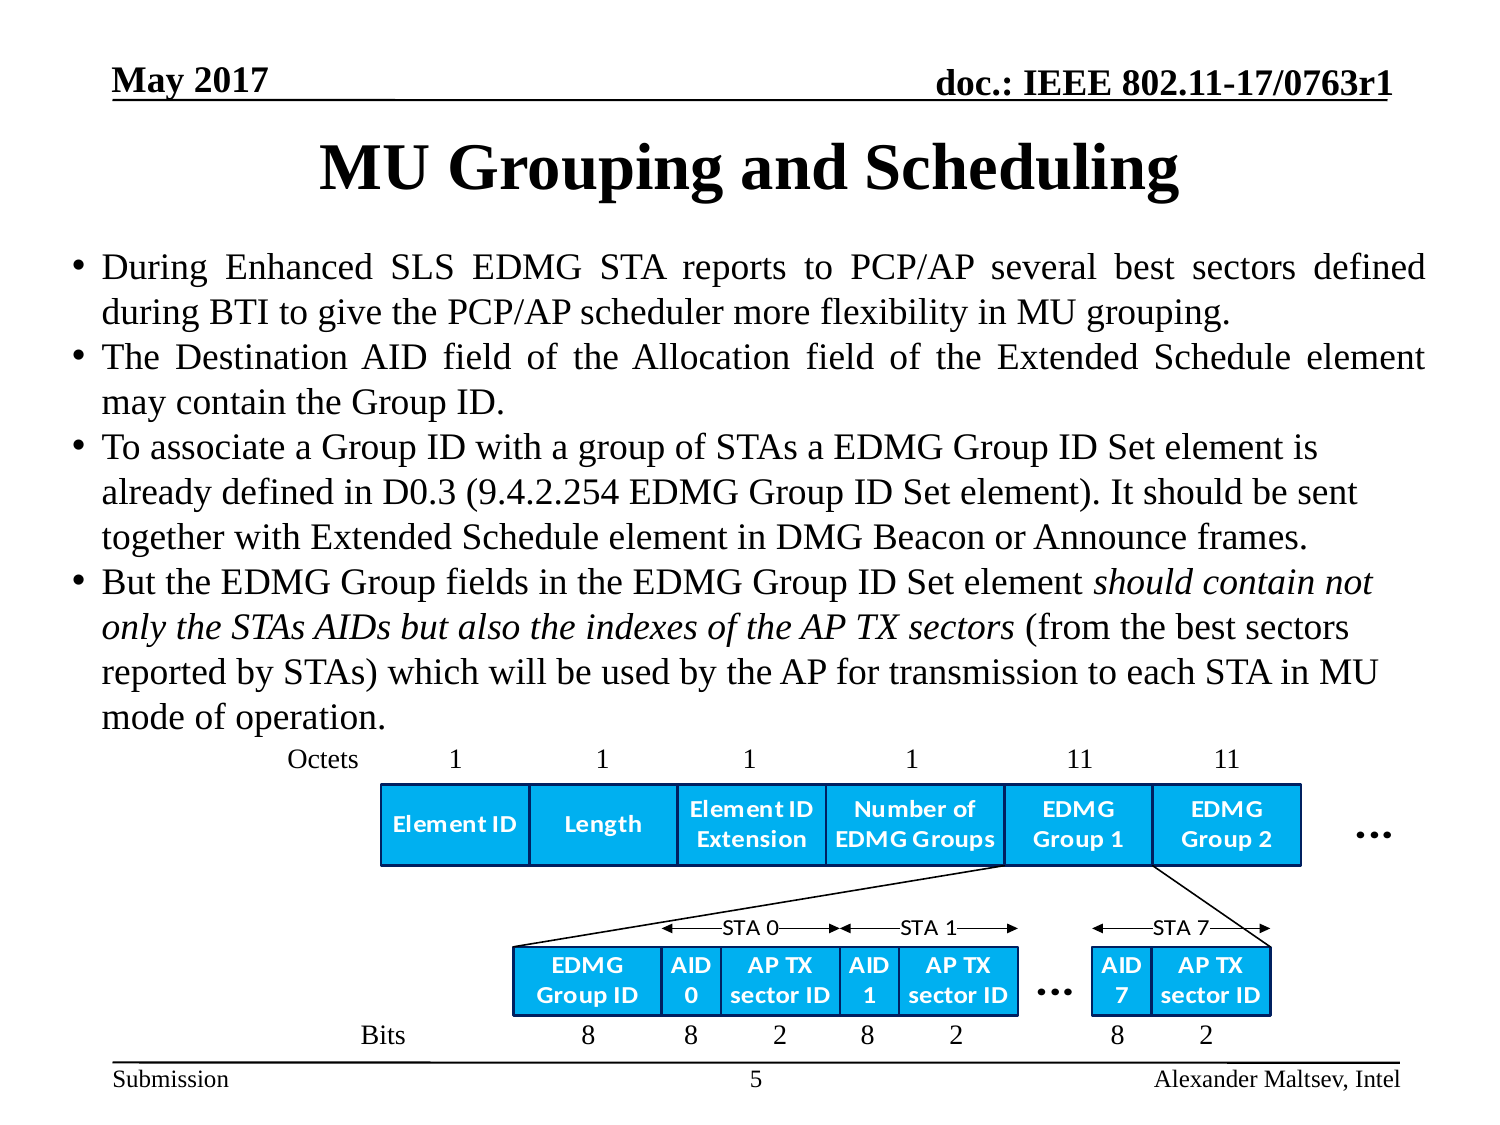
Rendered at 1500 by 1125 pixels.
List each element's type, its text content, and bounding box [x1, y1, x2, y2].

title MU Grouping and Scheduling [112, 112, 1388, 215]
slide_number 5 [712, 1061, 800, 1123]
picture [376, 780, 1443, 1031]
list During Enhanced SLS EDMG STA reports to PCP/AP several best sectors defined during BTI to give the PCP/AP scheduler more flexibility in MU grouping. The Destination AID field of the Allocation field of the Extended Schedule element may contain the Group ID. To associate a Group ID with a group of STAs a EDMG Group ID Set element is already defined in D0.3 (9.4.2.254 EDMG Group ID Set element). It should be sent together with Extended Schedule element in DMG Beacon or Announce frames. But the EDMG Group fields in the EDMG Group ID Set element should contain not only the STAs AIDs but also the indexes of the AP TX sectors (from the best sectors reported by STAs) which will be used by the AP for transmission to each STA in MU mode of operation. [56, 234, 1443, 985]
text_box Bits 8 8 2 8 2 8 2 [345, 1009, 1369, 1058]
footer Alexander Maltsev, Intel [878, 1061, 1402, 1093]
text_box Octets 1 1 1 1 11 11 [272, 732, 1377, 782]
